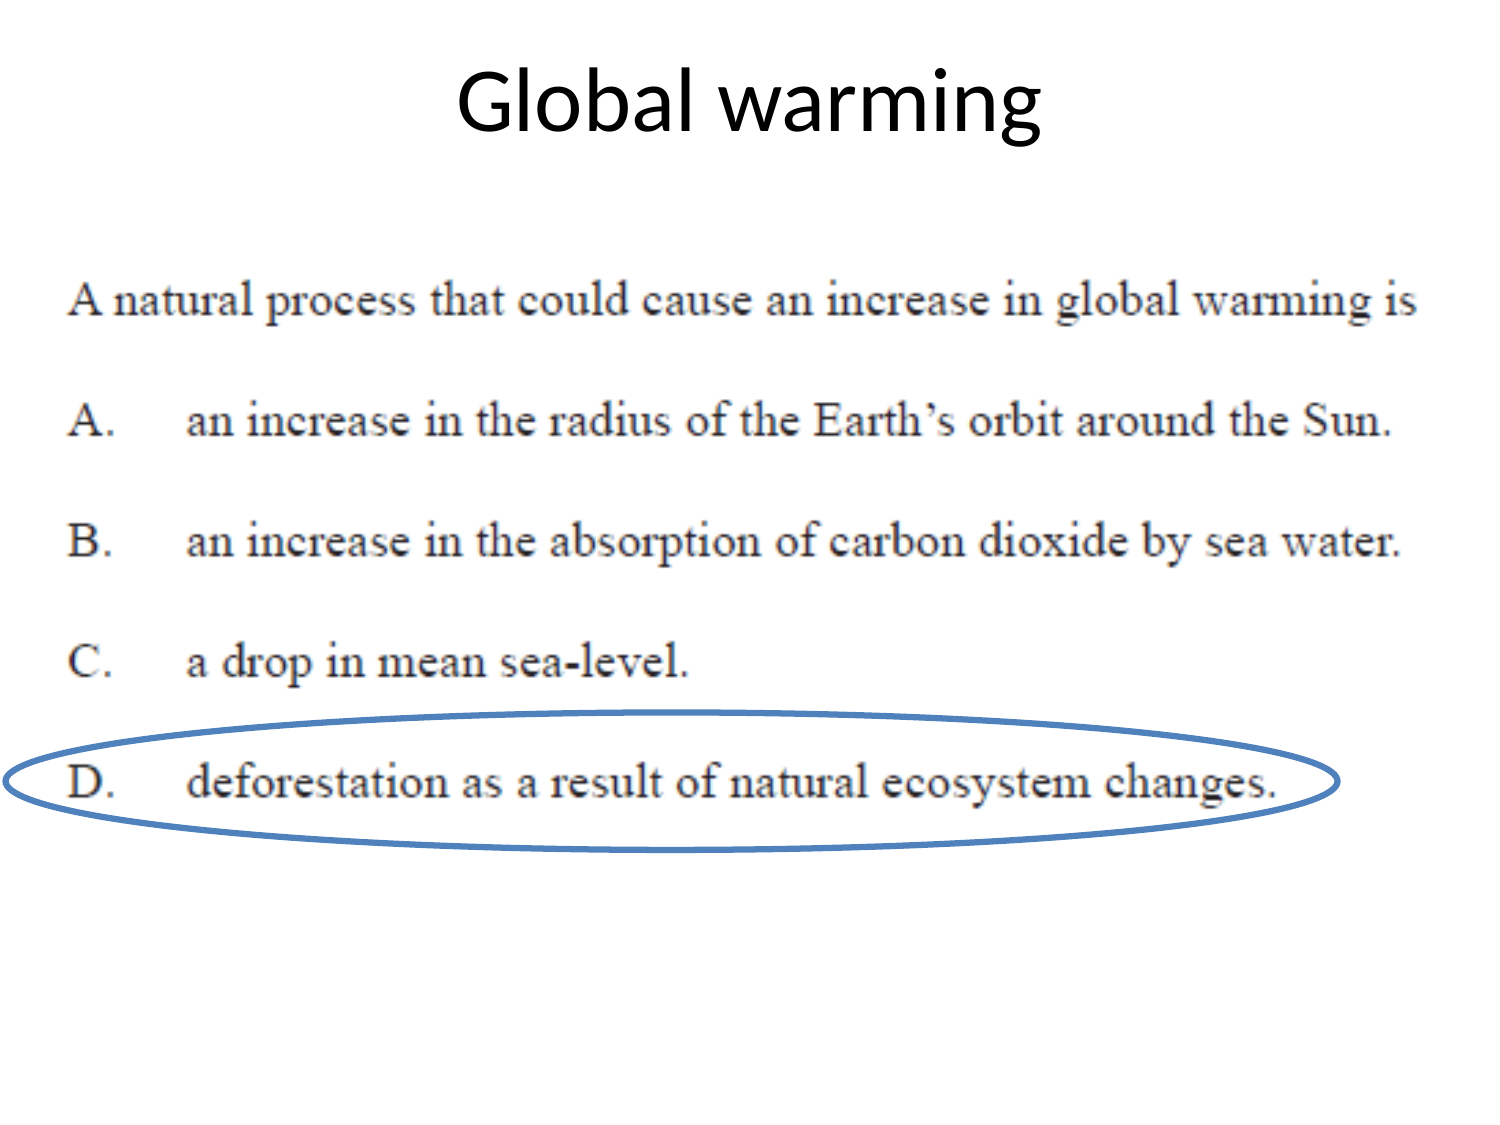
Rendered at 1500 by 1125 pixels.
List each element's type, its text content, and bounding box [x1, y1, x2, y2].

picture [62, 264, 1472, 876]
title Global warming [75, 1, 1425, 189]
text_box [3, 752, 57, 810]
